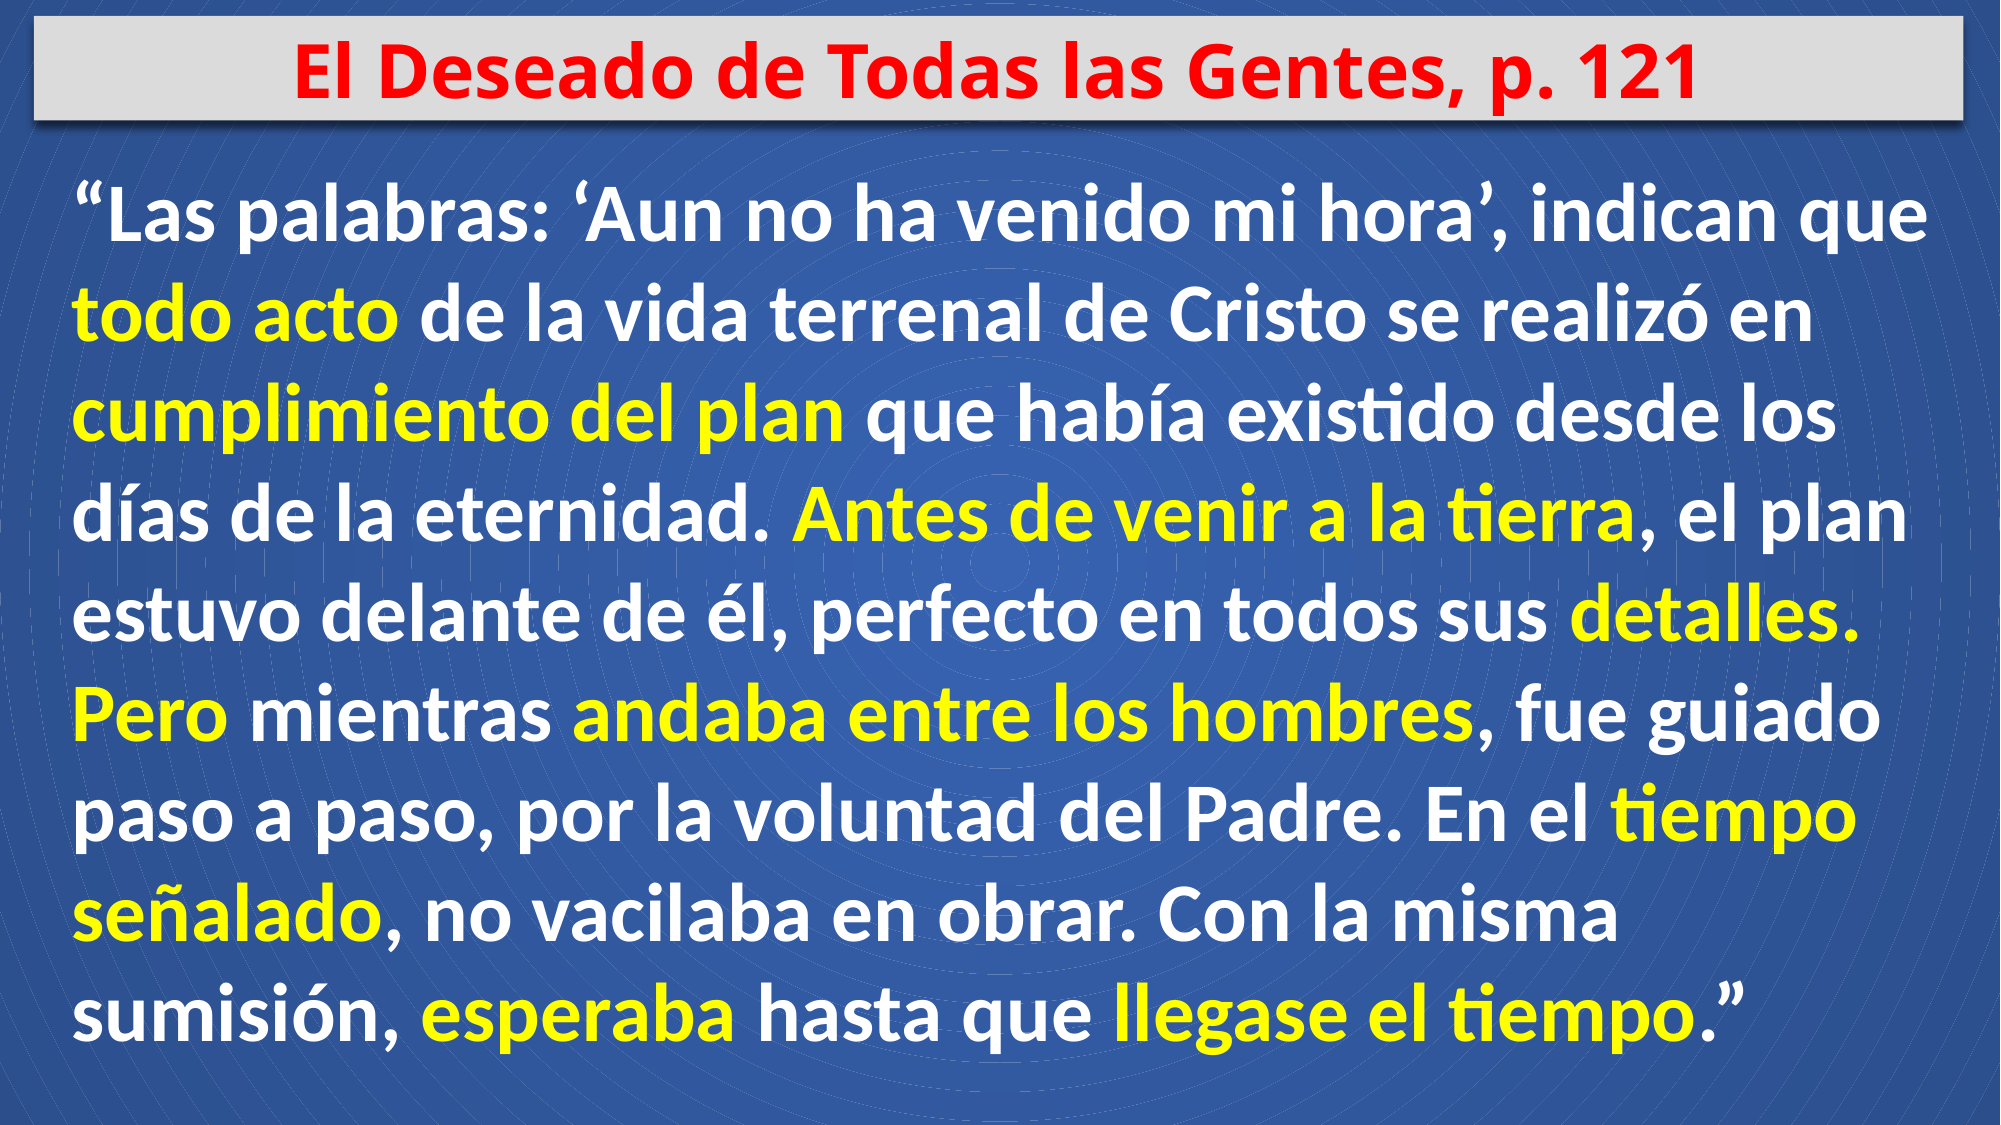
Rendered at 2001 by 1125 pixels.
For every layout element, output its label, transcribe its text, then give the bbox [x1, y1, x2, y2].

text_box El Deseado de Todas las Gentes, p. 121 [33, 15, 1964, 121]
text_box “Las palabras: ‘Aun no ha venido mi hora’, indican que todo acto de la vida terrenal de Cristo se realizó en cumplimiento del plan que había existido desde los días de la eternidad. Antes de venir a la tierra, el plan estuvo delante de él, perfecto en todos sus detalles. Pero mientras andaba entre los hombres, fue guiado paso a paso, por la voluntad del Padre. En el tiempo señalado, no vacilaba en obrar. Con la misma sumisión, esperaba hasta que llegase el tiempo.” [56, 150, 1964, 1066]
